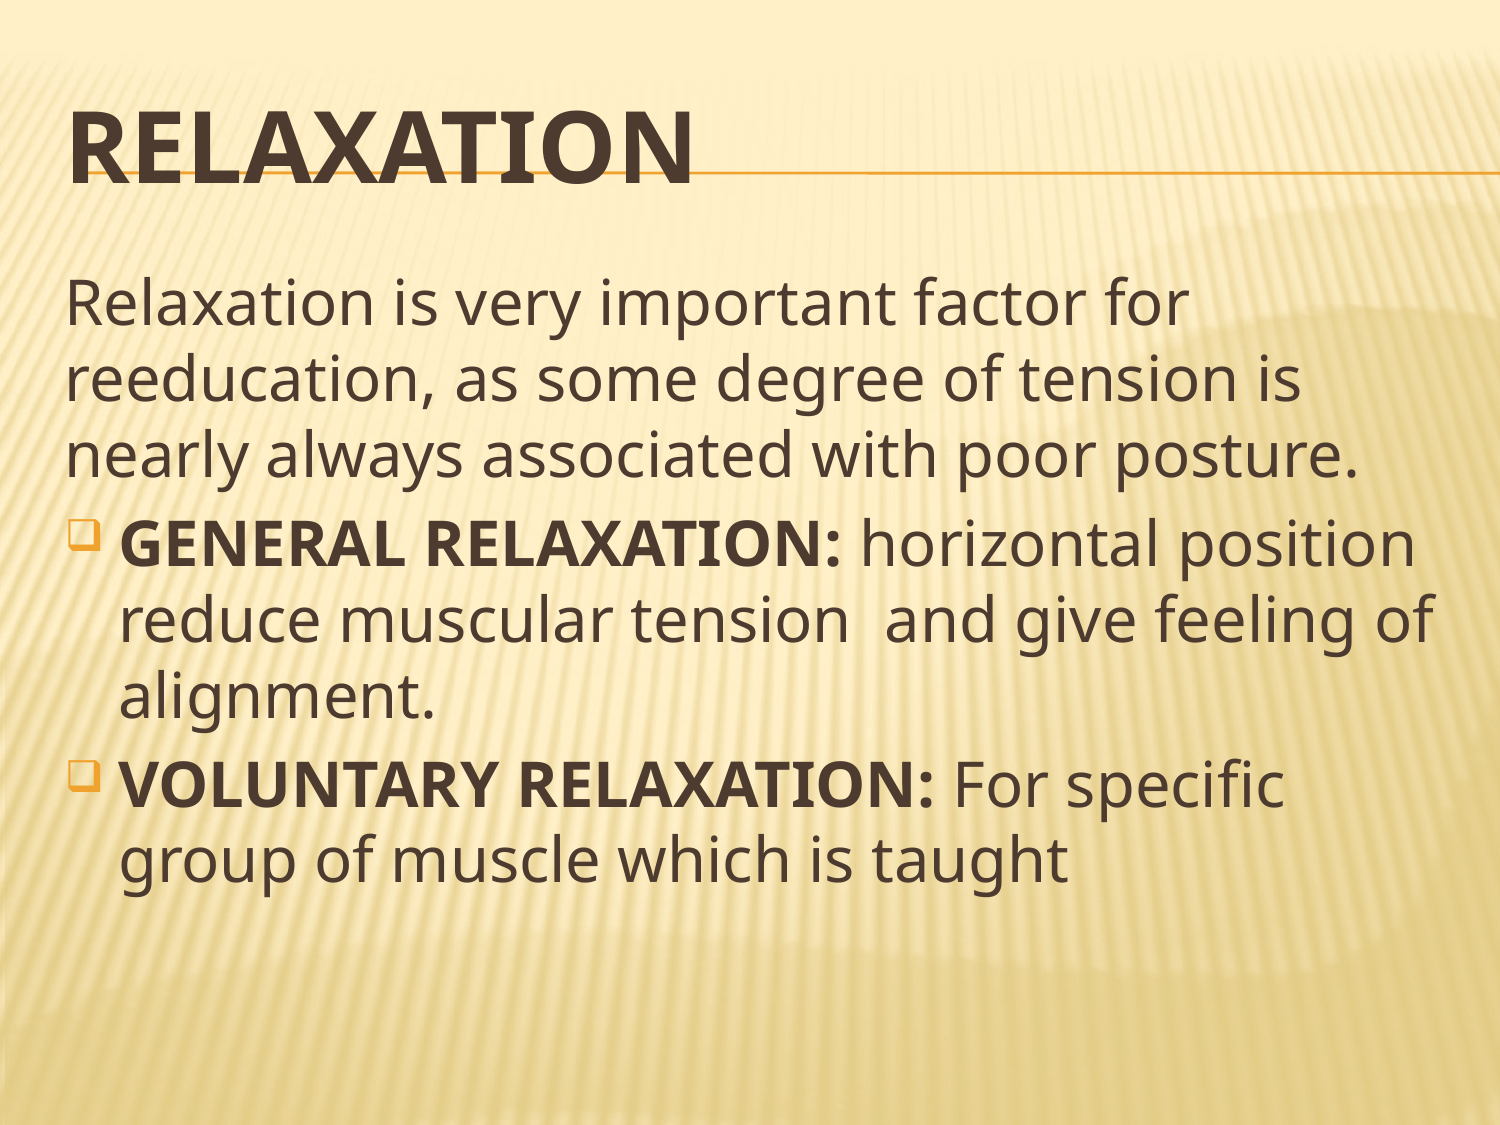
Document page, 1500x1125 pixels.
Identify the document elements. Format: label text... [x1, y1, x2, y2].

list Relaxation is very important factor for reeducation, as some degree of tension is nearly always associated with poor posture. GENERAL RELAXATION: horizontal position reduce muscular tension and give feeling of alignment. VOLUNTARY RELAXATION: For specific group of muscle which is taught [50, 254, 1475, 998]
title RELAXATION [50, 75, 1475, 213]
